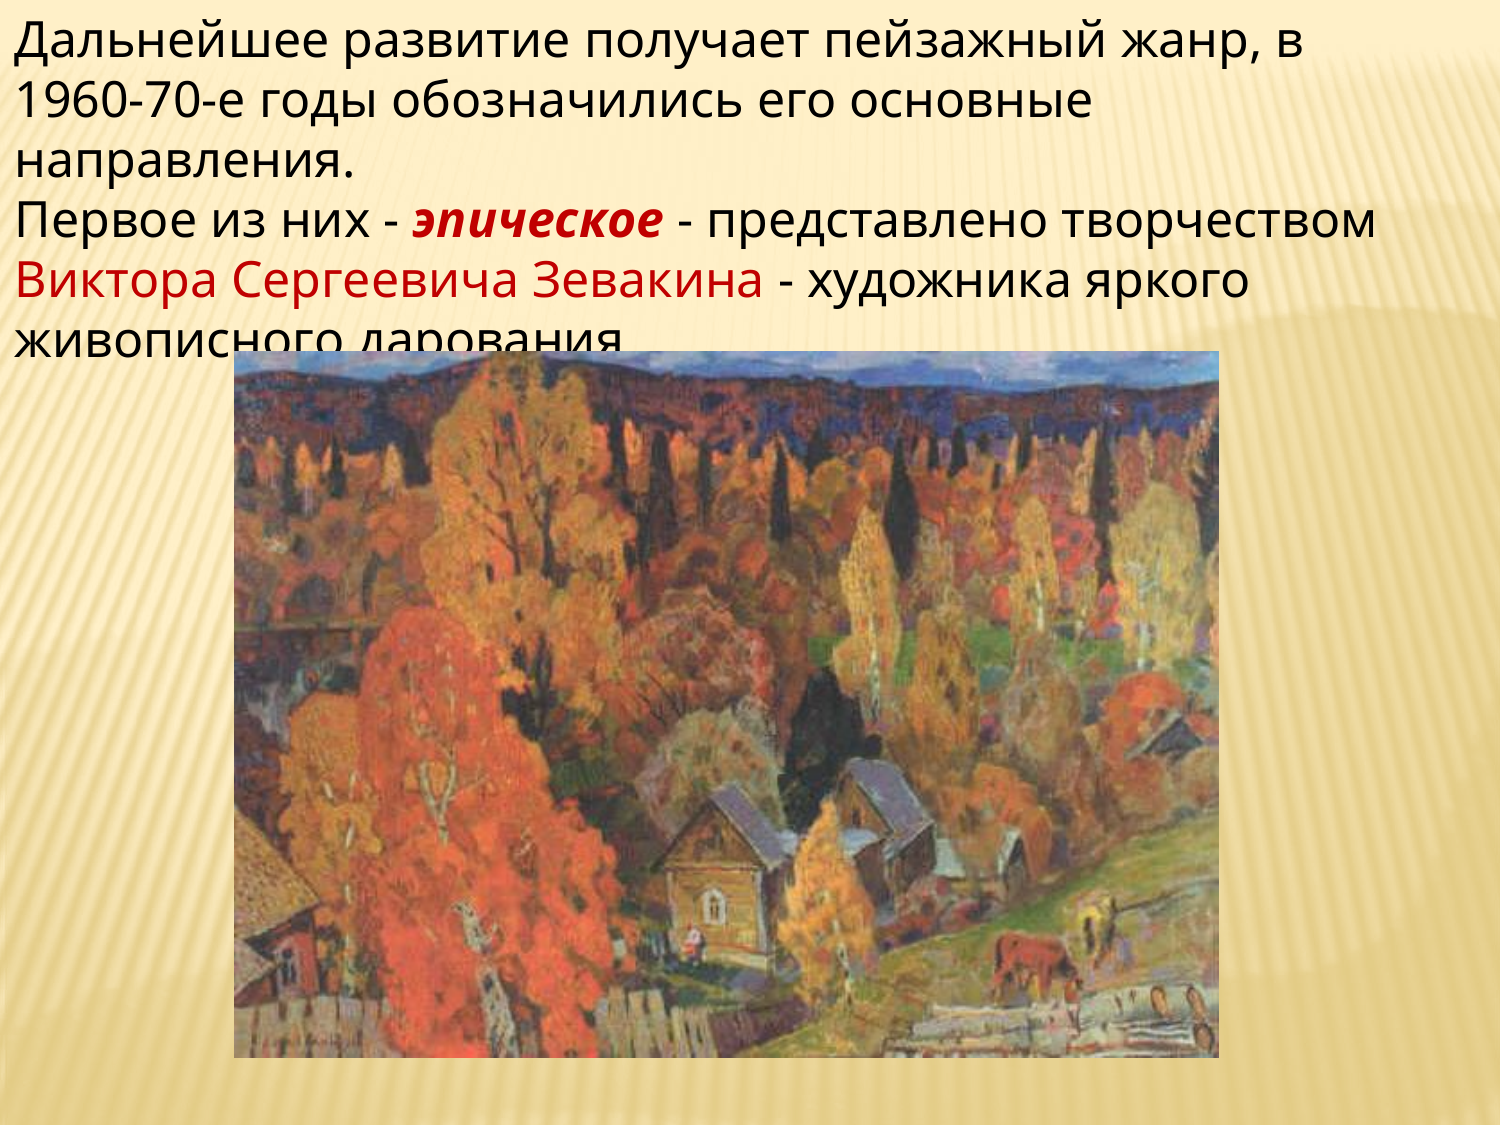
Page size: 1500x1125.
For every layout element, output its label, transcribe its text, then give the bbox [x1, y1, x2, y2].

text_box Дальнейшее развитие получает пейзажный жанр, в 1960-70-е годы обозначились его основные направления. Первое из них - эпическое - представлено творчеством Виктора Сергеевича Зевакина - художника яркого живописного дарования. [0, 0, 1442, 375]
picture [234, 351, 1220, 1059]
